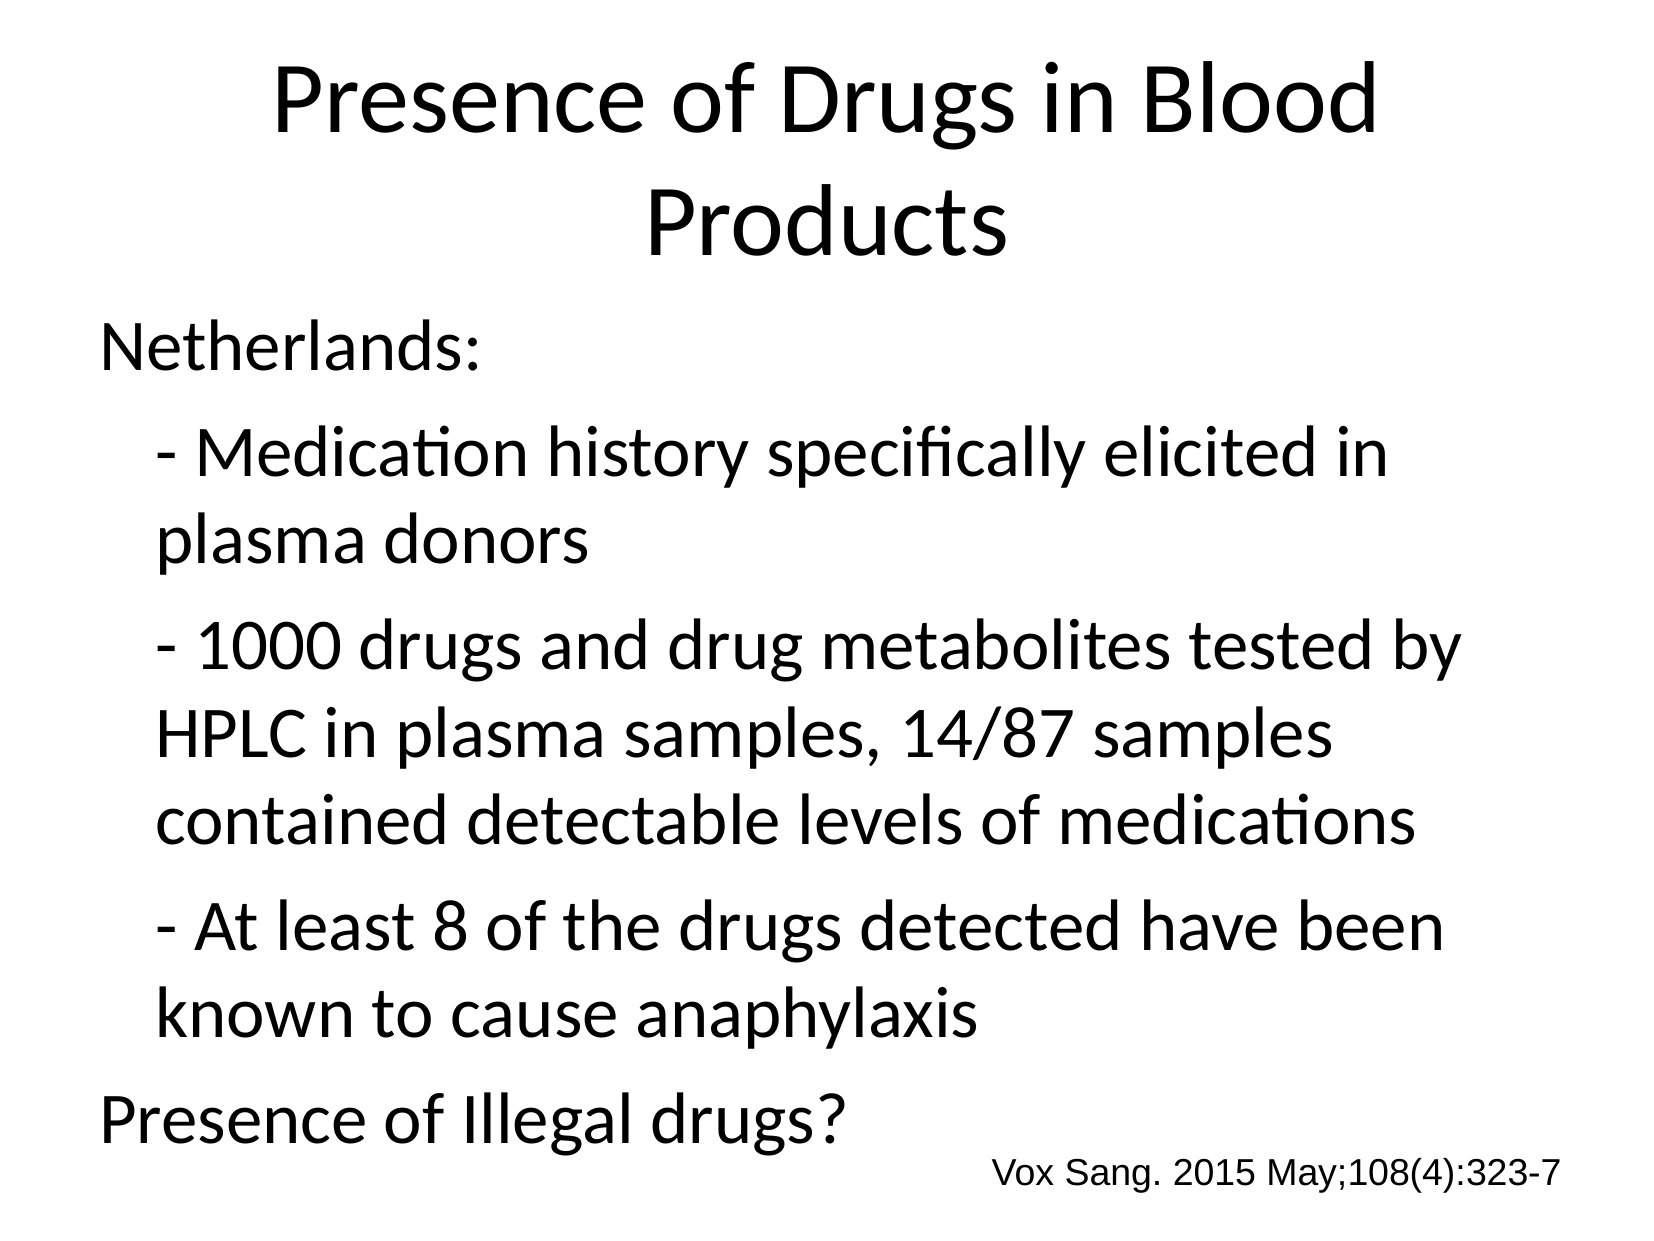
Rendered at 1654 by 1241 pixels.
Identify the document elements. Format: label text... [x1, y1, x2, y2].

list Netherlands: - Medication history specifically elicited in plasma donors - 1000 drugs and drug metabolites tested by HPLC in plasma samples, 14/87 samples contained detectable levels of medications - At least 8 of the drugs detected have been known to cause anaphylaxis Presence of Illegal drugs? [82, 289, 1571, 1108]
text_box Vox Sang. 2015 May;108(4):323-7 [976, 1145, 1602, 1202]
title Presence of Drugs in Blood Products [82, 49, 1571, 256]
